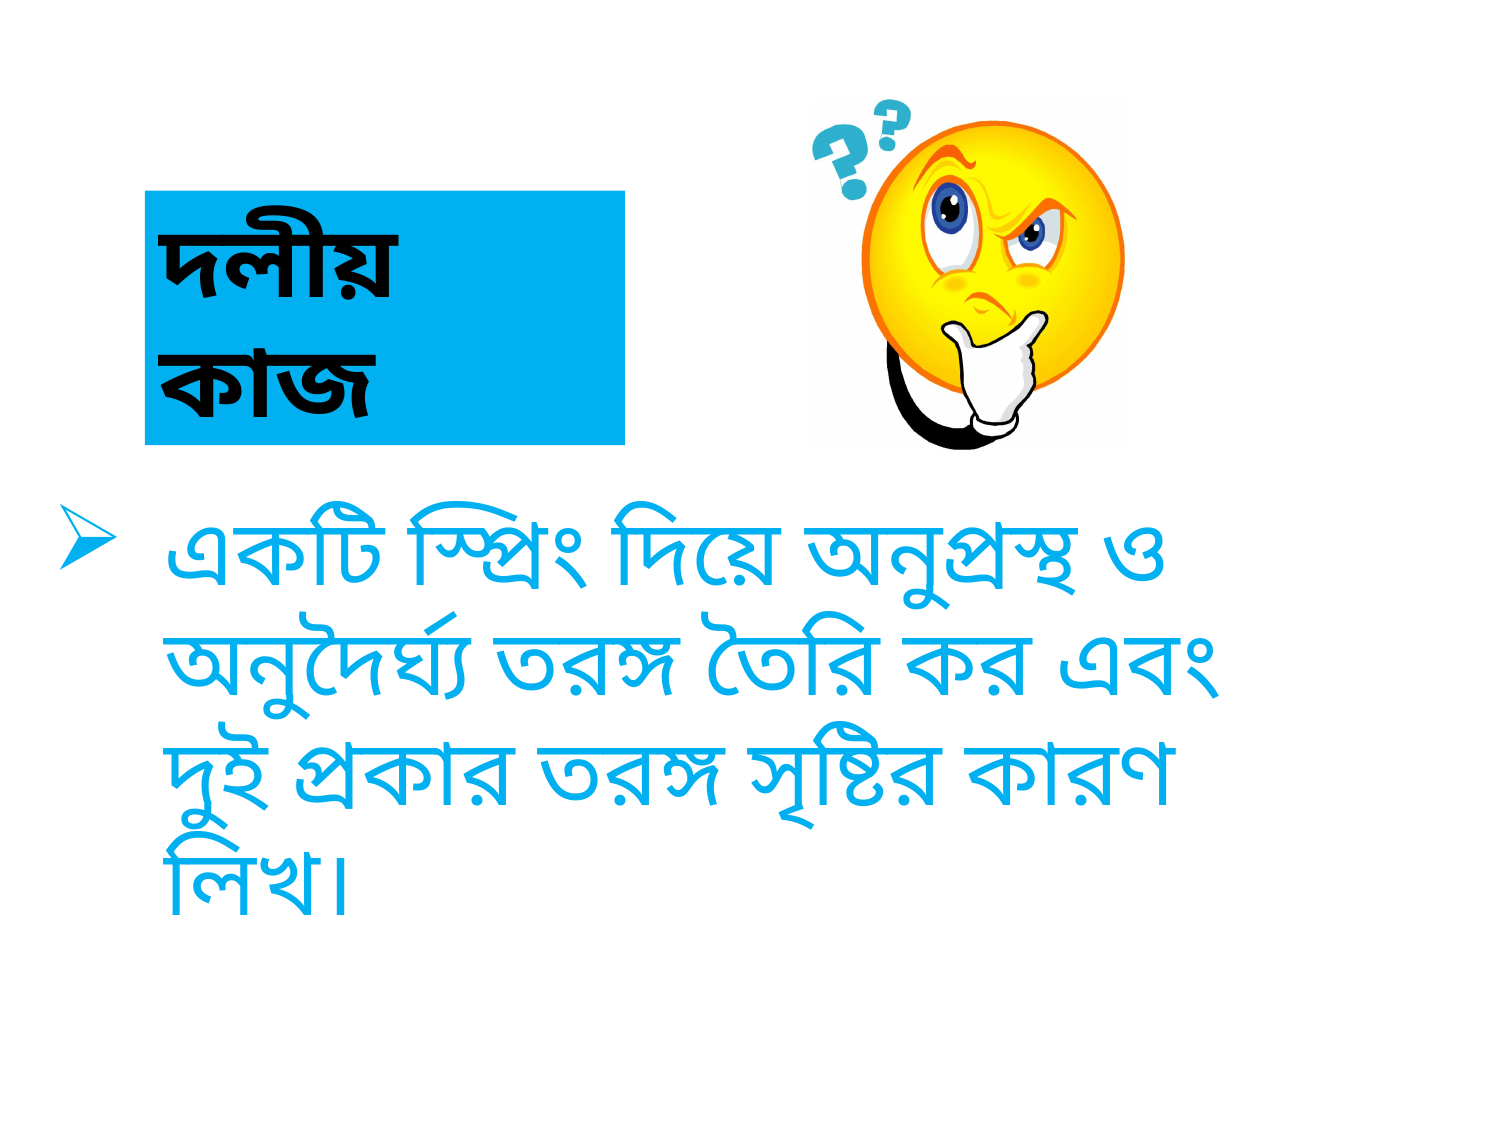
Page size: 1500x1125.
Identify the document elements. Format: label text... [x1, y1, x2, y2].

text_box একটি স্প্রিং দিয়ে অনুপ্রস্থ ও অনুদৈর্ঘ্য তরঙ্গ তৈরি কর এবং দুই প্রকার তরঙ্গ সৃষ্টির কারণ লিখ। [37, 486, 1263, 942]
text_box দলীয় কাজ [144, 190, 625, 446]
picture [812, 99, 1126, 451]
text_box [37, 450, 1413, 825]
